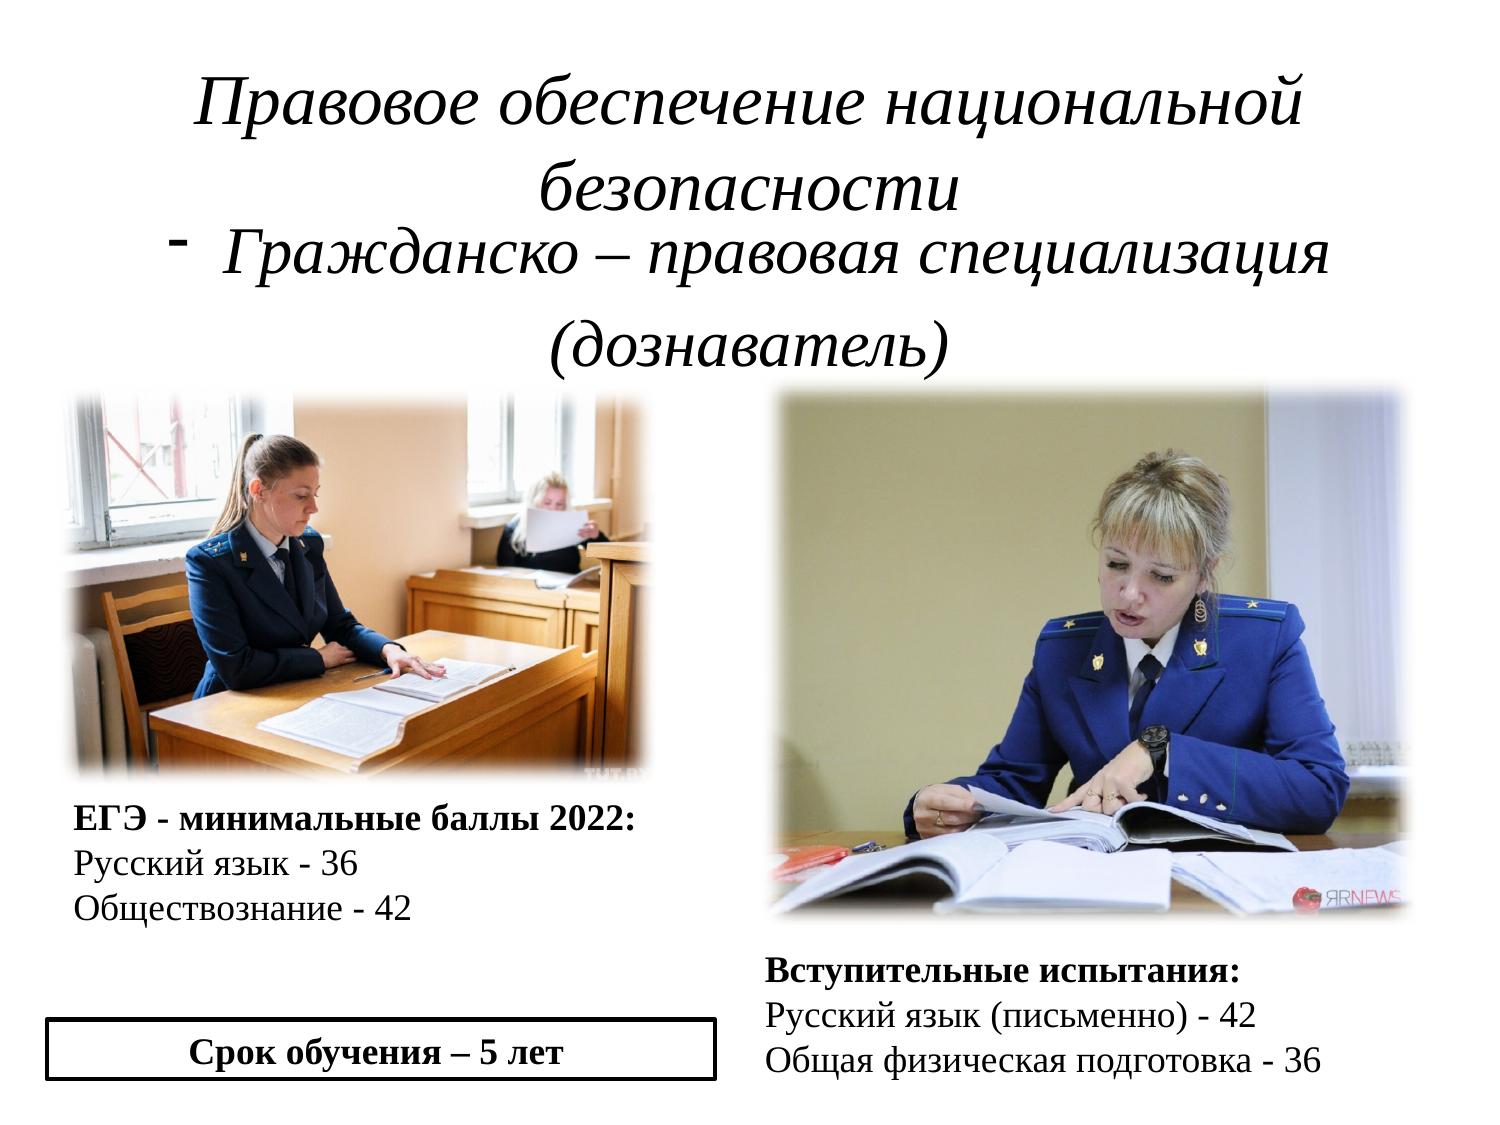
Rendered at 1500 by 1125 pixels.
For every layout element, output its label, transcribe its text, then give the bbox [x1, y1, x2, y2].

text_box Вступительные испытания: Русский язык (письменно) - 42 Общая физическая подготовка - 36 [749, 937, 1395, 1088]
text_box Срок обучения – 5 лет [45, 1017, 717, 1081]
list Гражданско – правовая специализация (дознаватель) [0, 199, 1500, 1125]
text_box ЕГЭ - минимальные баллы 2022: Русский язык - 36 Обществознание - 42 [58, 785, 692, 935]
picture [761, 374, 1418, 927]
title Правовое обеспечение национальной безопасности [75, 45, 1425, 199]
picture [58, 386, 657, 786]
